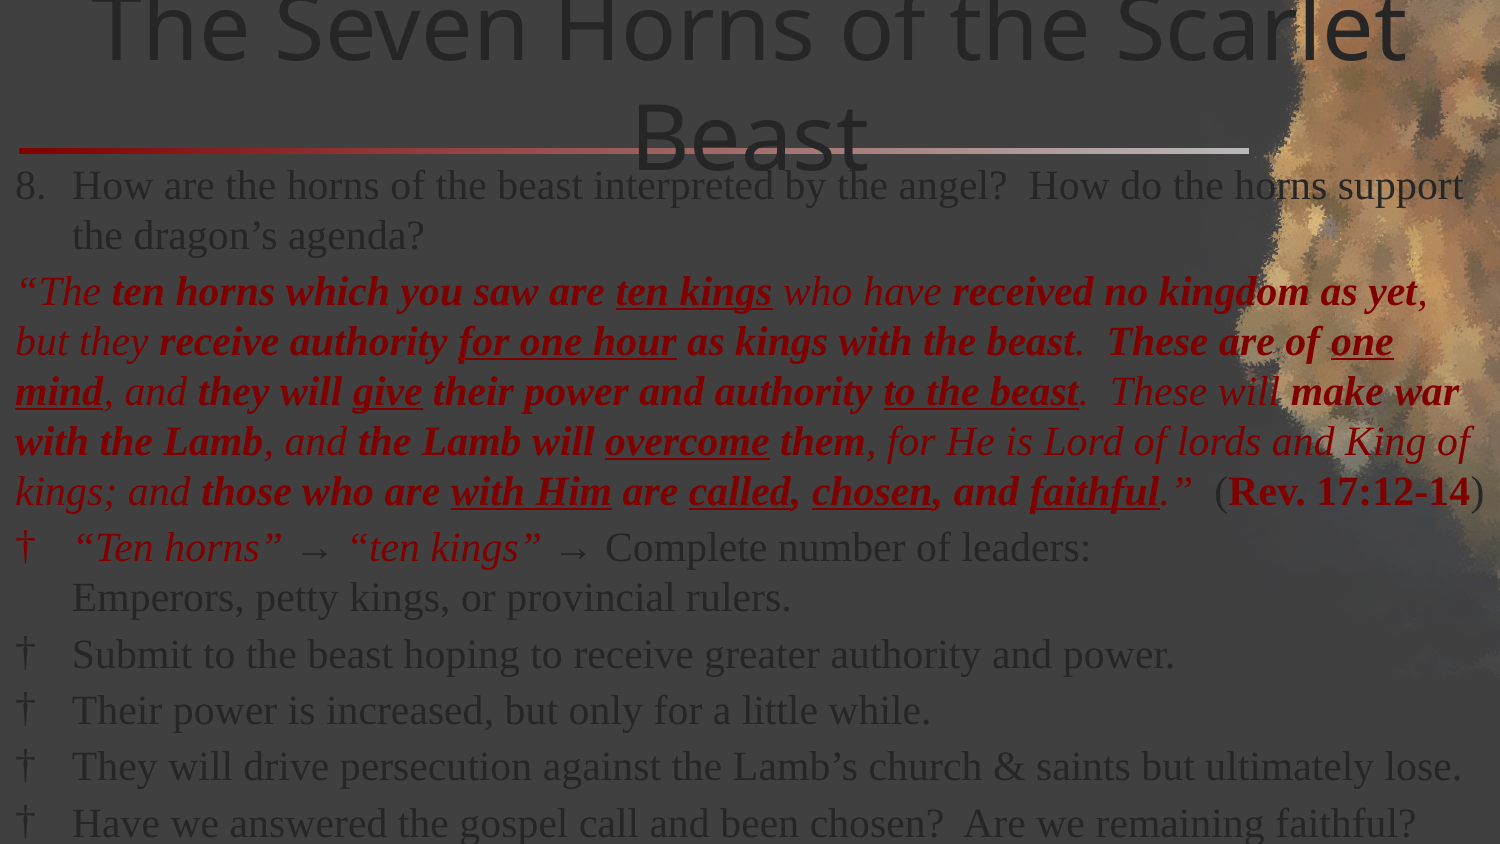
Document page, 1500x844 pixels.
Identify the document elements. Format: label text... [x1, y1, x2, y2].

title The Seven Horns of the Scarlet Beast [7, 7, 1493, 150]
list How are the horns of the beast interpreted by the angel? How do the horns support the dragon’s agenda? “The ten horns which you saw are ten kings who have received no kingdom as yet, but they receive authority for one hour as kings with the beast. These are of one mind, and they will give their power and authority to the beast. These will make war with the Lamb, and the Lamb will overcome them, for He is Lord of lords and King of kings; and those who are with Him are called, chosen, and faithful.” (Rev. 17:12-14) “Ten horns” → “ten kings” → Complete number of leaders: Emperors, petty kings, or provincial rulers. Submit to the beast hoping to receive greater authority and power. Their power is increased, but only for a little while. They will drive persecution against the Lamb’s church & saints but ultimately lose. Have we answered the gospel call and been chosen? Are we remaining faithful? [7, 150, 1493, 830]
